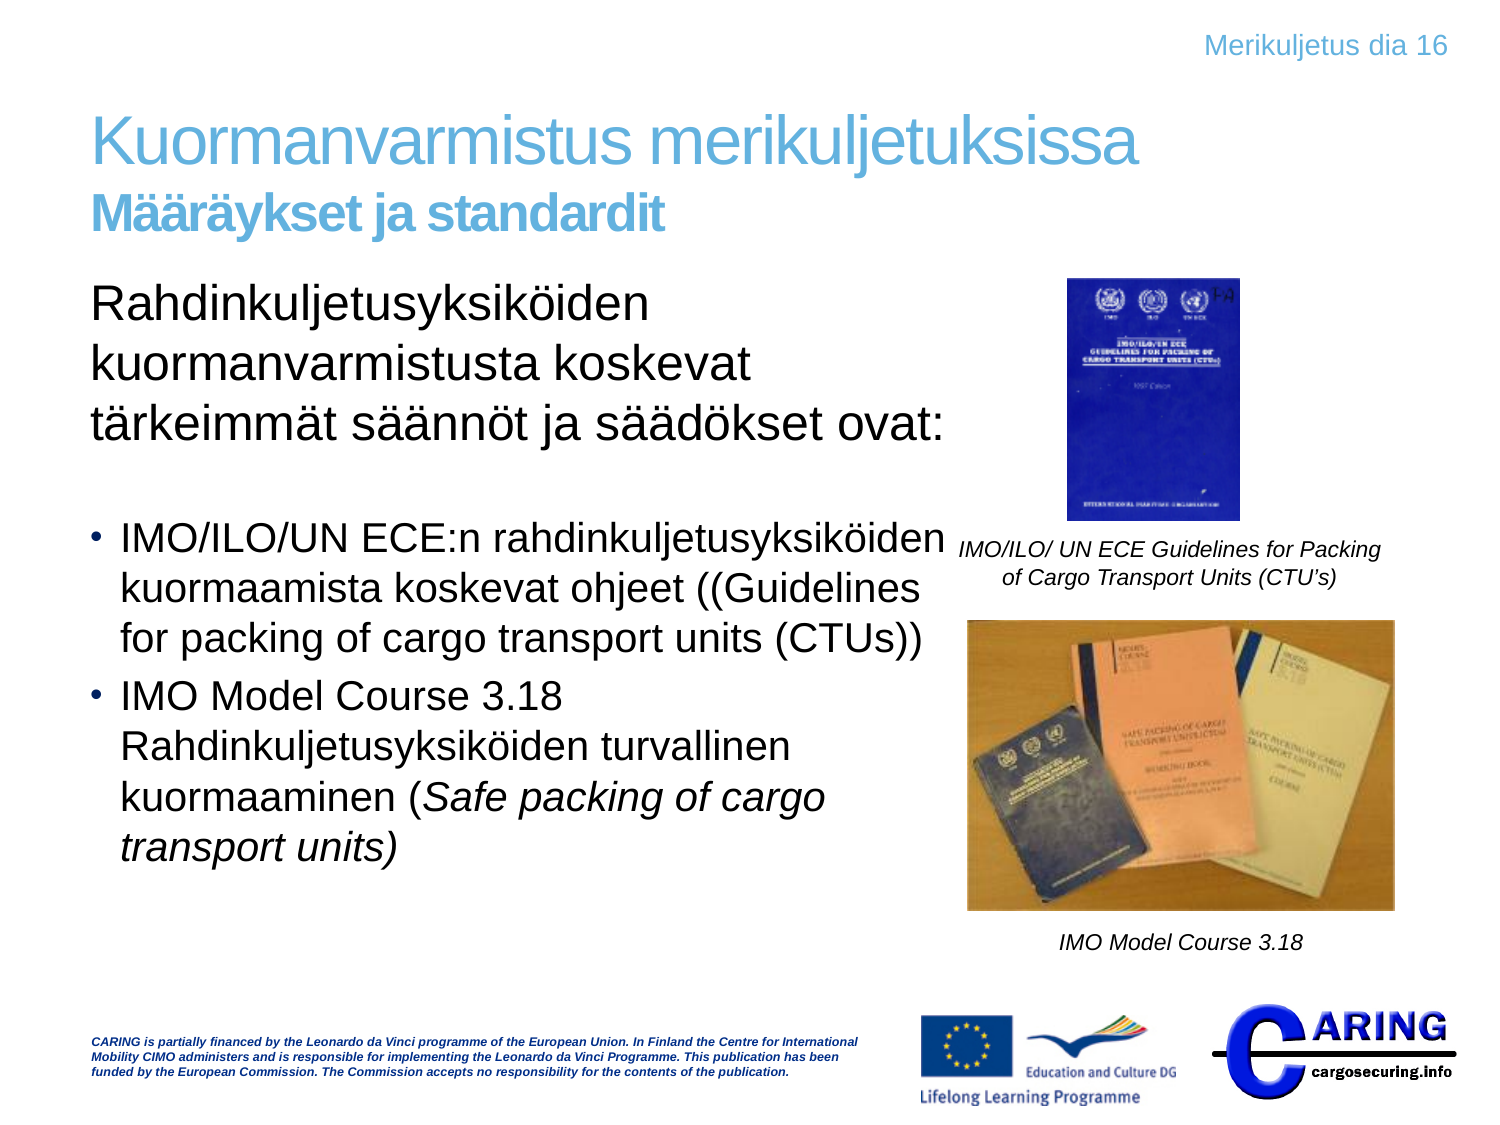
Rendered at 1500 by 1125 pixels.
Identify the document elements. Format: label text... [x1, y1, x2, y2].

text_box IMO/ILO/ UN ECE Guidelines for Packing of Cargo Transport Units (CTU’s) [939, 527, 1401, 597]
title Kuormanvarmistus merikuljetuksissa Määräykset ja standardit [75, 87, 1425, 250]
text_box IMO Model Course 3.18 [950, 919, 1412, 963]
picture [921, 1015, 1176, 1106]
picture [1067, 278, 1240, 522]
picture [967, 619, 1395, 912]
text_box Merikuljetus dia 16 [1169, 19, 1483, 104]
picture [1210, 990, 1459, 1114]
list Rahdinkuljetusyksiköiden kuormanvarmistusta koskevat tärkeimmät säännöt ja säädökset ovat: IMO/ILO/UN ECE:n rahdinkuljetusyksiköiden kuormaamista koskevat ohjeet ((Guidelines for packing of cargo transport units (CTUs)) IMO Model Course 3.18 Rahdinkuljetusyksiköiden turvallinen kuormaaminen (Safe packing of cargo transport units) [75, 262, 968, 1005]
